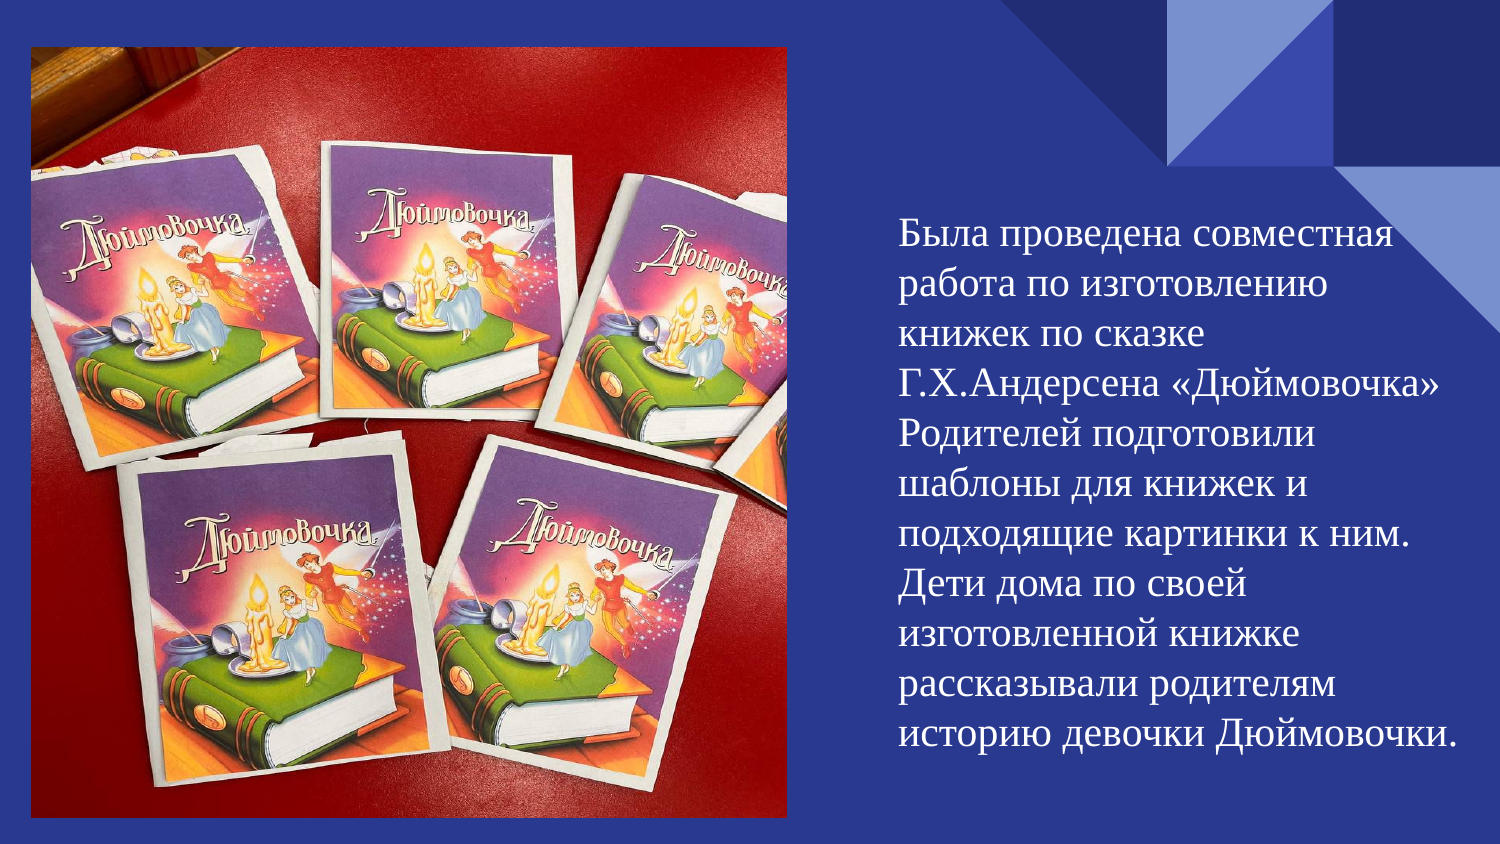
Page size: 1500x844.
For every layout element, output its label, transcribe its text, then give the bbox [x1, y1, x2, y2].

picture [31, 47, 788, 818]
text_box Была проведена совместная работа по изготовлению книжек по сказке Г.Х.Андерсена «Дюймовочка» Родителей подготовили шаблоны для книжек и подходящие картинки к ним. Дети дома по своей изготовленной книжке рассказывали родителям историю девочки Дюймовочки. [883, 189, 1478, 771]
